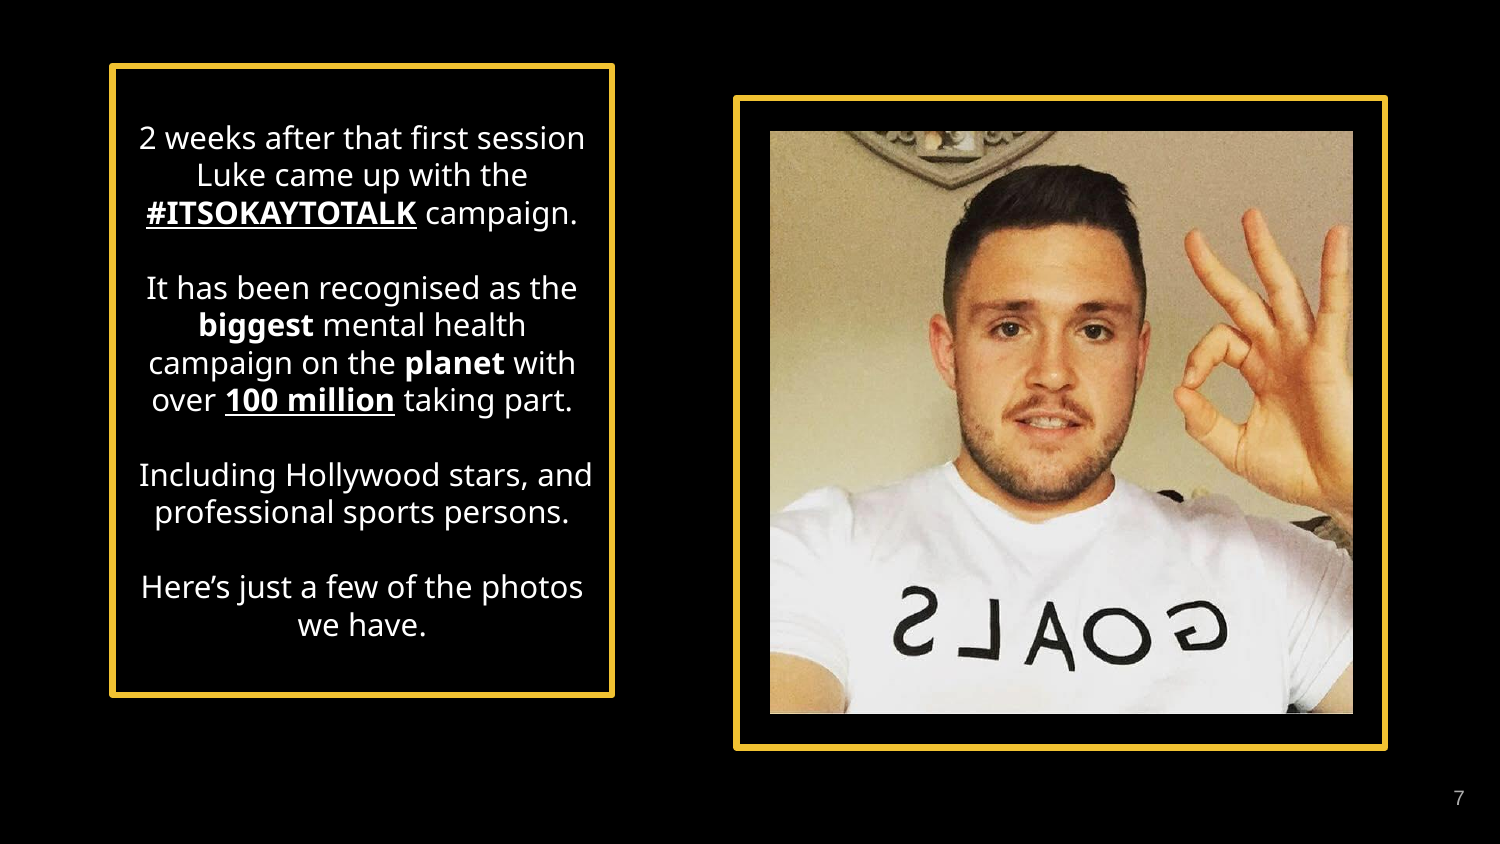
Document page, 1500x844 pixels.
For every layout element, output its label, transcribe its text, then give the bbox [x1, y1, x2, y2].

picture [770, 131, 1353, 715]
text_box [736, 97, 1386, 748]
text_box 2 weeks after that first session Luke came up with the #ITSOKAYTOTALK campaign. It has been recognised as the biggest mental health campaign on the planet with over 100 million taking part. Including Hollywood stars, and professional sports persons. Here’s just a few of the photos we have. [112, 65, 613, 695]
slide_number ‹#› [1389, 764, 1480, 830]
